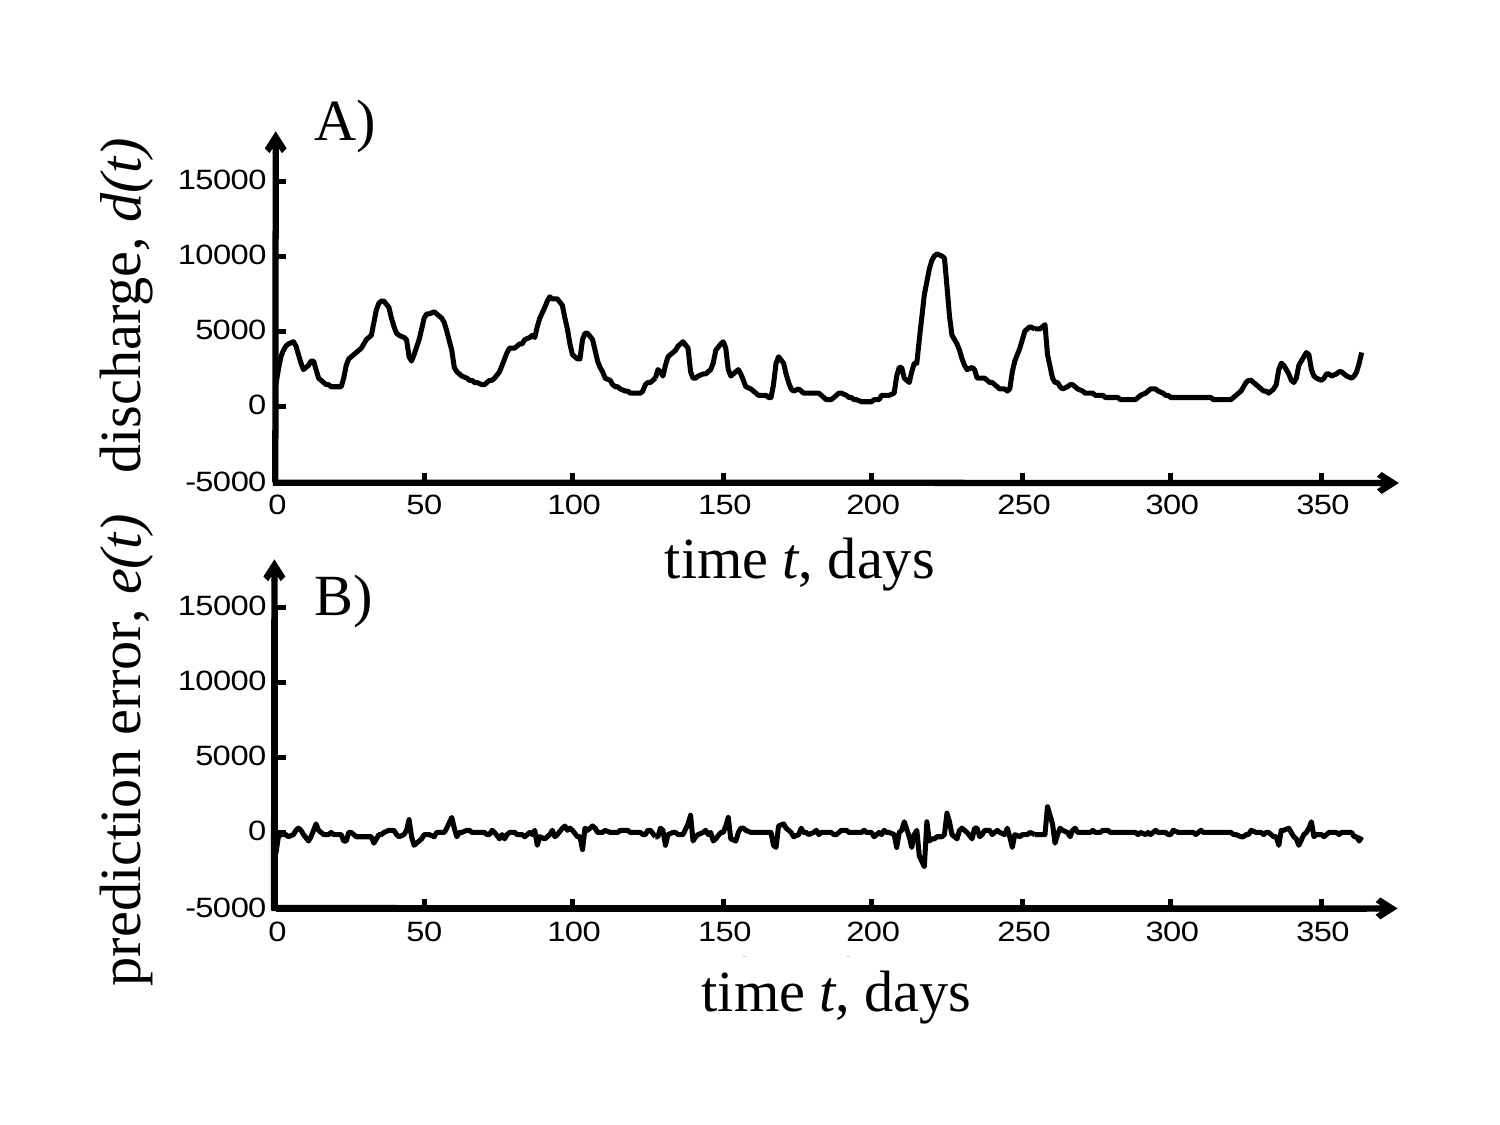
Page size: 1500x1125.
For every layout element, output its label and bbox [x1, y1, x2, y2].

text_box [62, 74, 1500, 1032]
